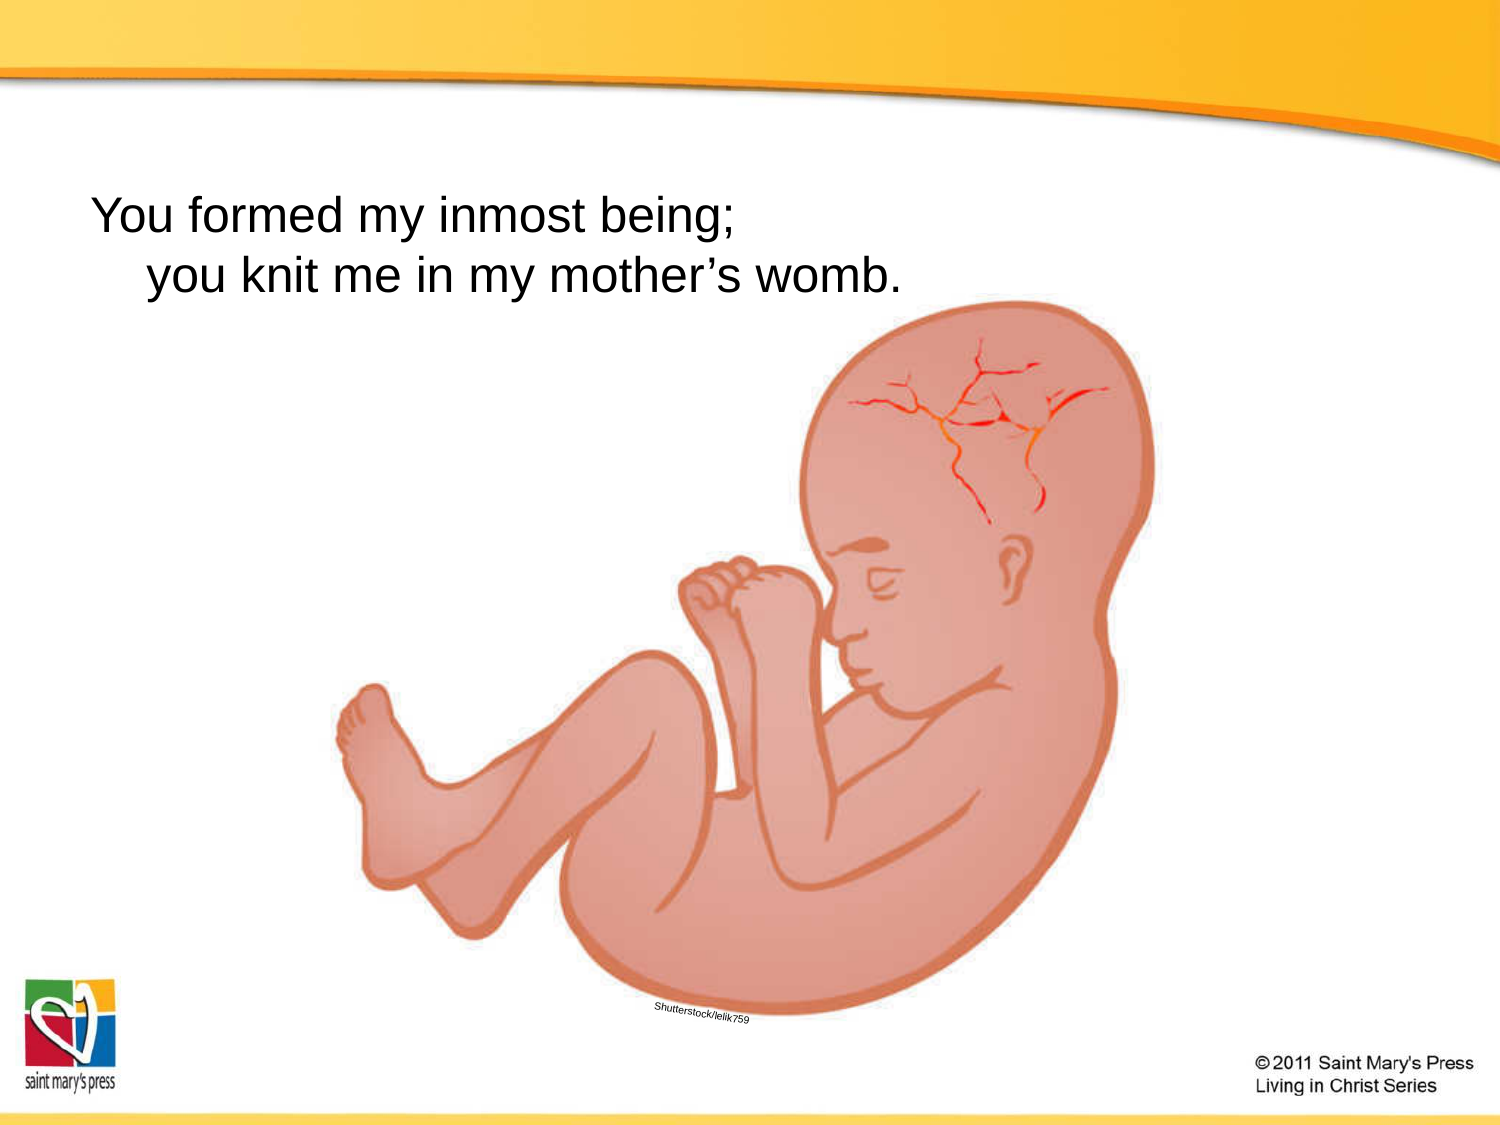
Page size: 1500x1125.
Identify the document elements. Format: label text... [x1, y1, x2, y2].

list You formed my inmost being; you knit me in my mother’s womb. [74, 174, 1351, 876]
picture [0, 0, 1500, 1125]
